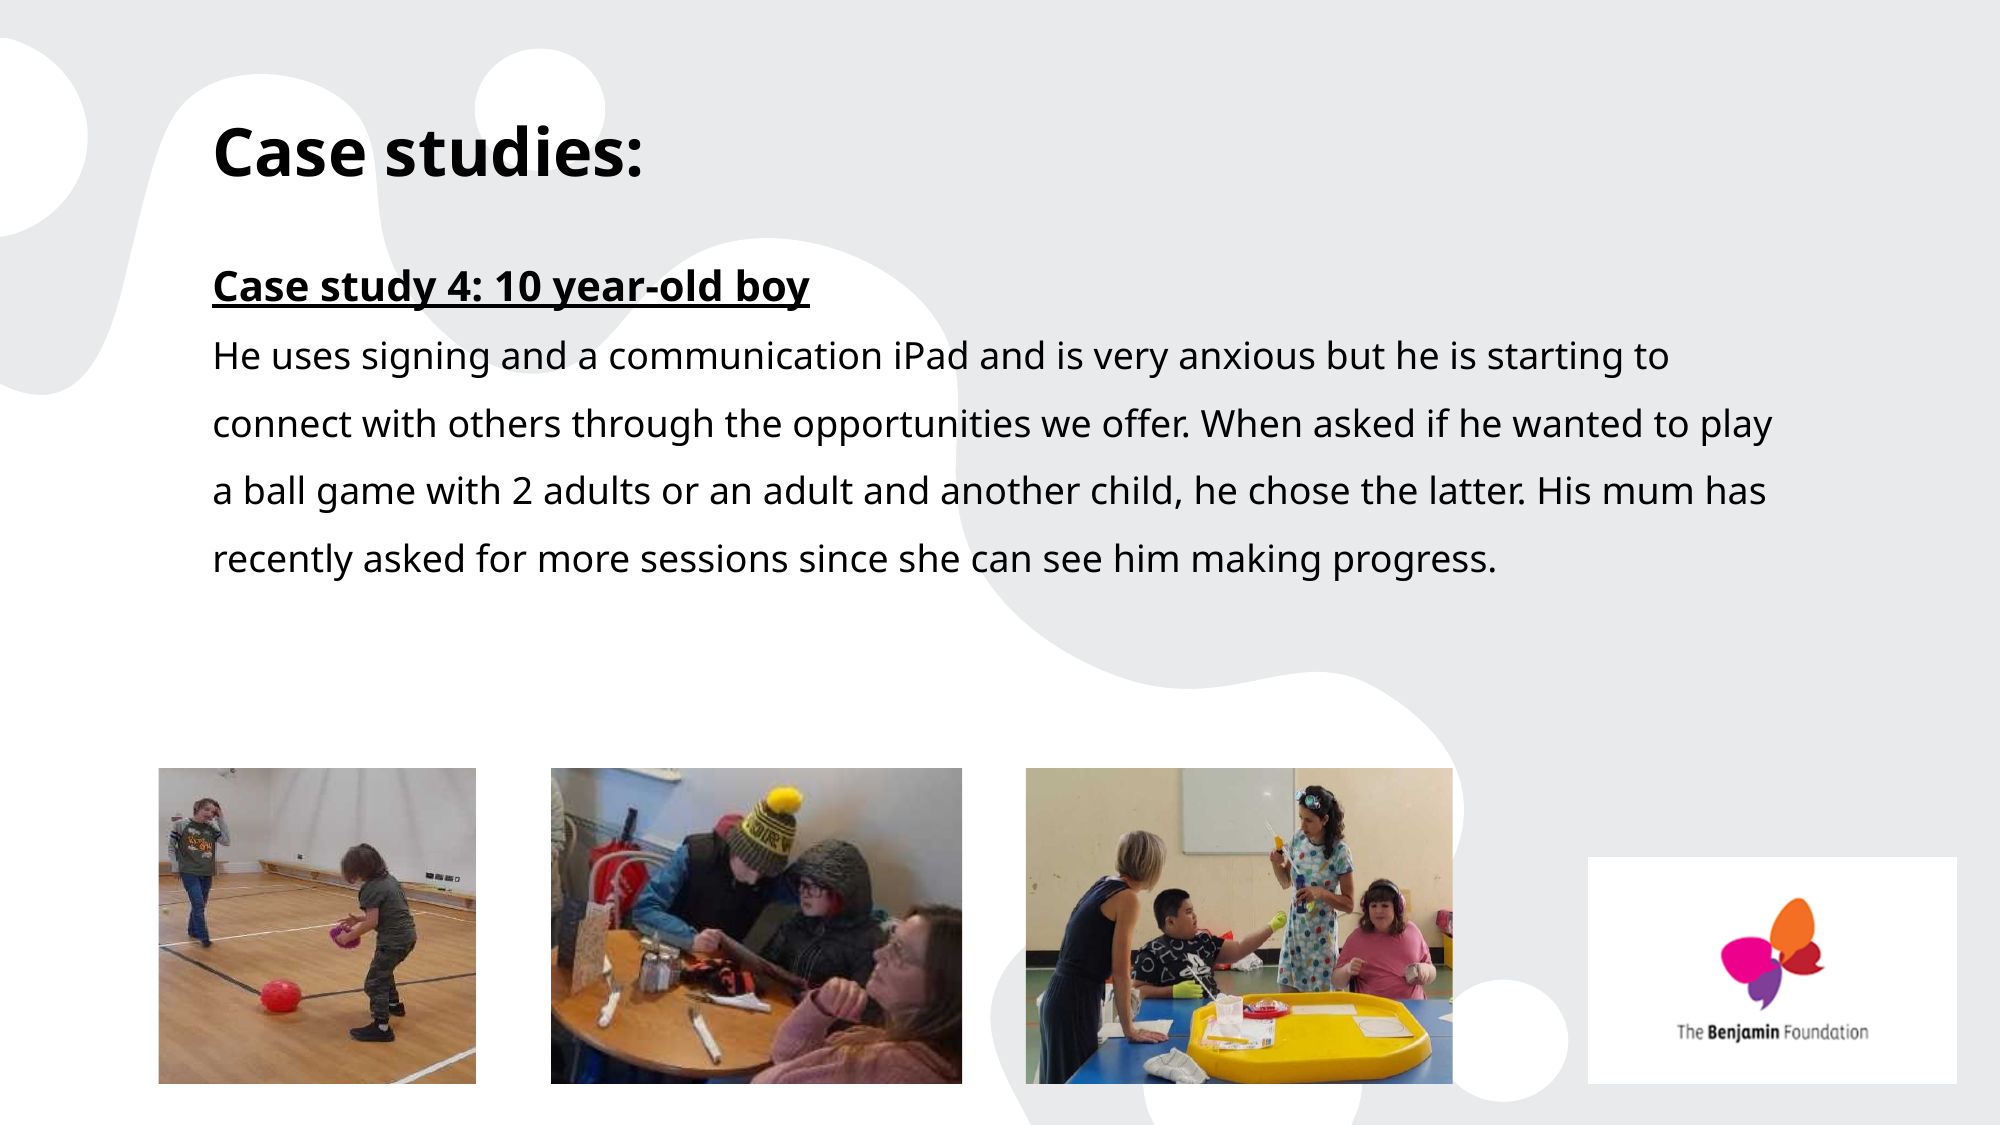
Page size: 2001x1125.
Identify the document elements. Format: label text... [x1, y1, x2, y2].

picture [158, 768, 477, 1084]
picture [1025, 768, 1453, 1084]
picture [1588, 857, 1957, 1084]
text_box Case studies: Case study 4: 10 year-old boy He uses signing and a communication iPad and is very anxious but he is starting to connect with others through the opportunities we offer. When asked if he wanted to play a ball game with 2 adults or an adult and another child, he chose the latter. His mum has recently asked for more sessions since she can see him making progress. [197, 102, 1803, 587]
picture [551, 768, 963, 1084]
